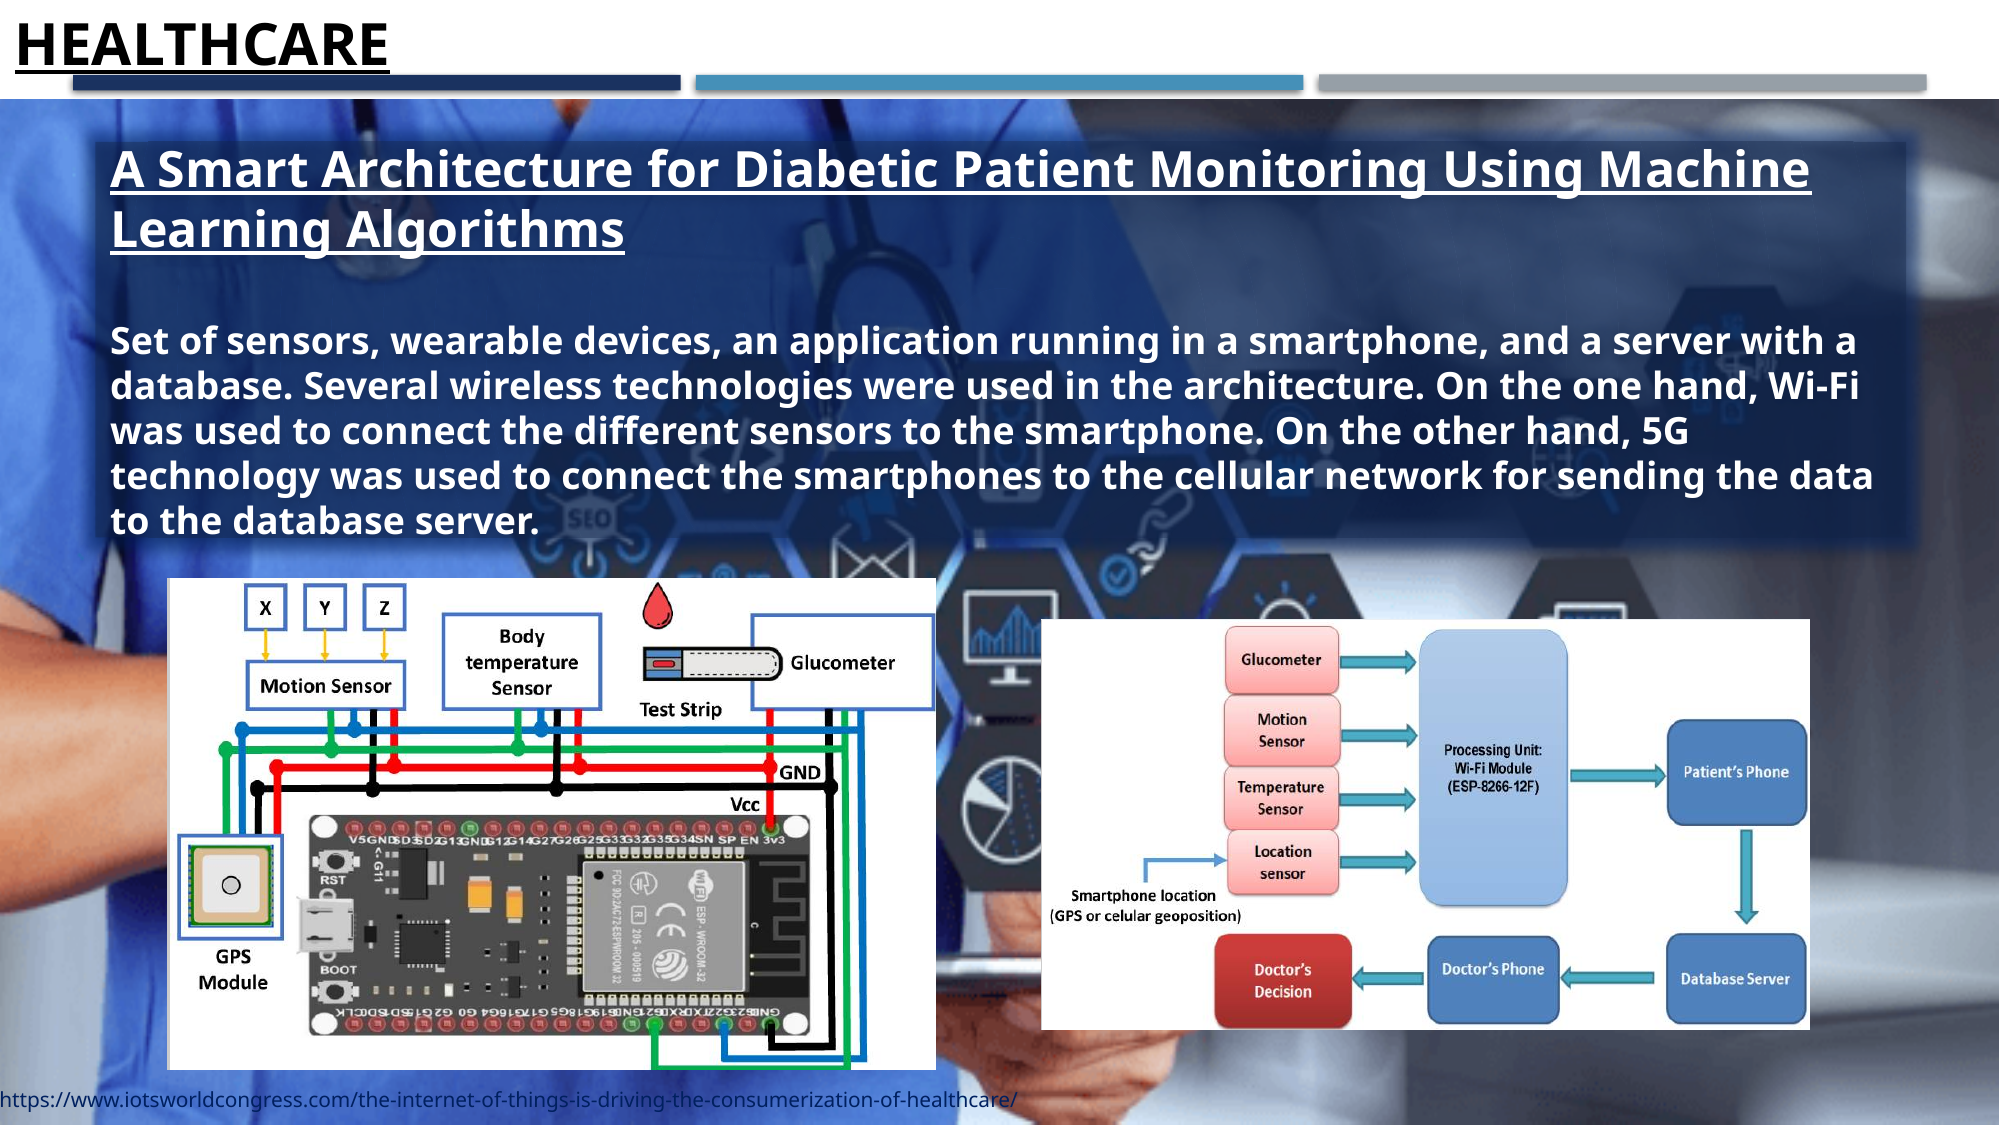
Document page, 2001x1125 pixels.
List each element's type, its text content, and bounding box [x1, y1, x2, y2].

text_box HEALTHCARE [0, 0, 1629, 85]
picture [0, 98, 2000, 1125]
